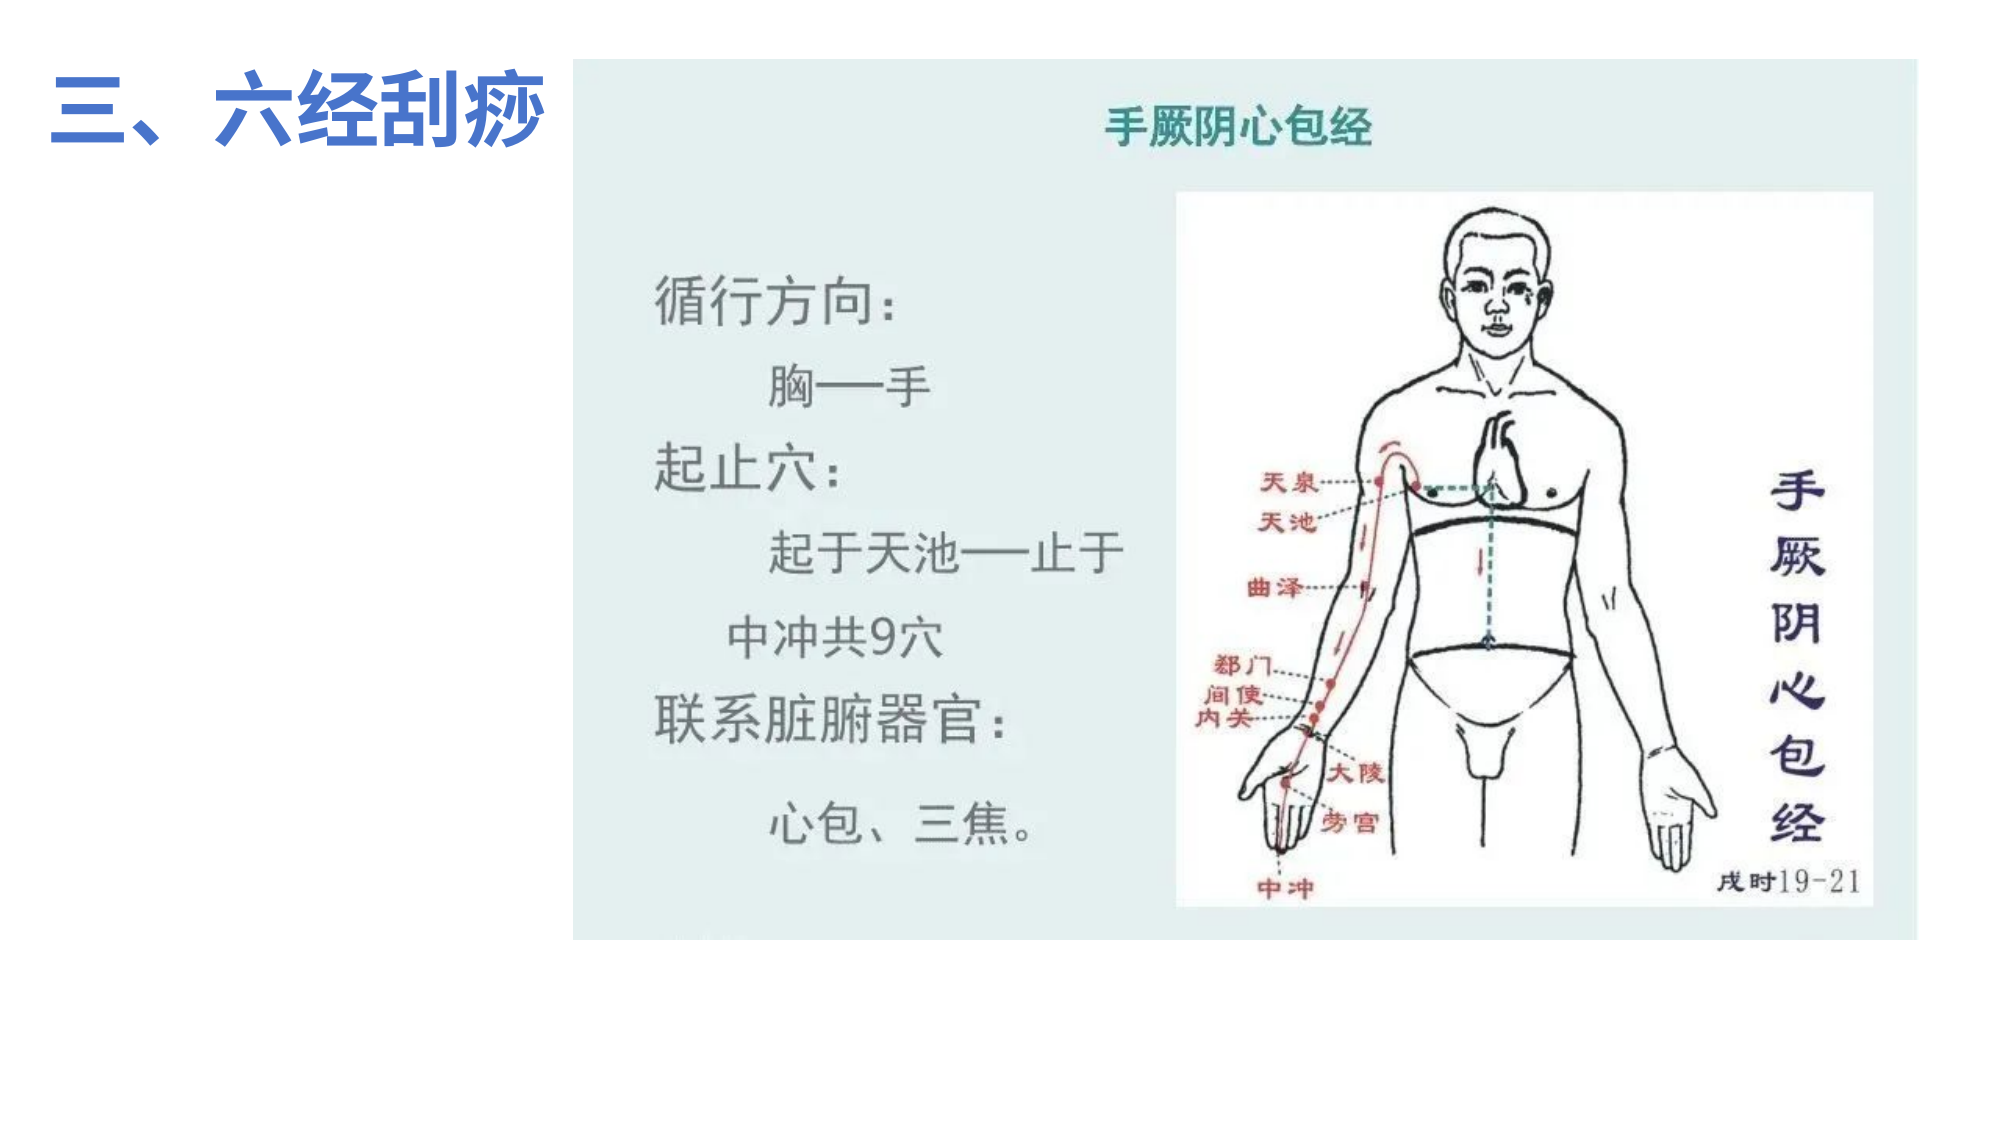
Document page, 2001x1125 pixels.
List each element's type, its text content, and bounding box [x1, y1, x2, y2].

picture [572, 58, 1919, 940]
title 三、六经刮痧 [31, 23, 574, 204]
